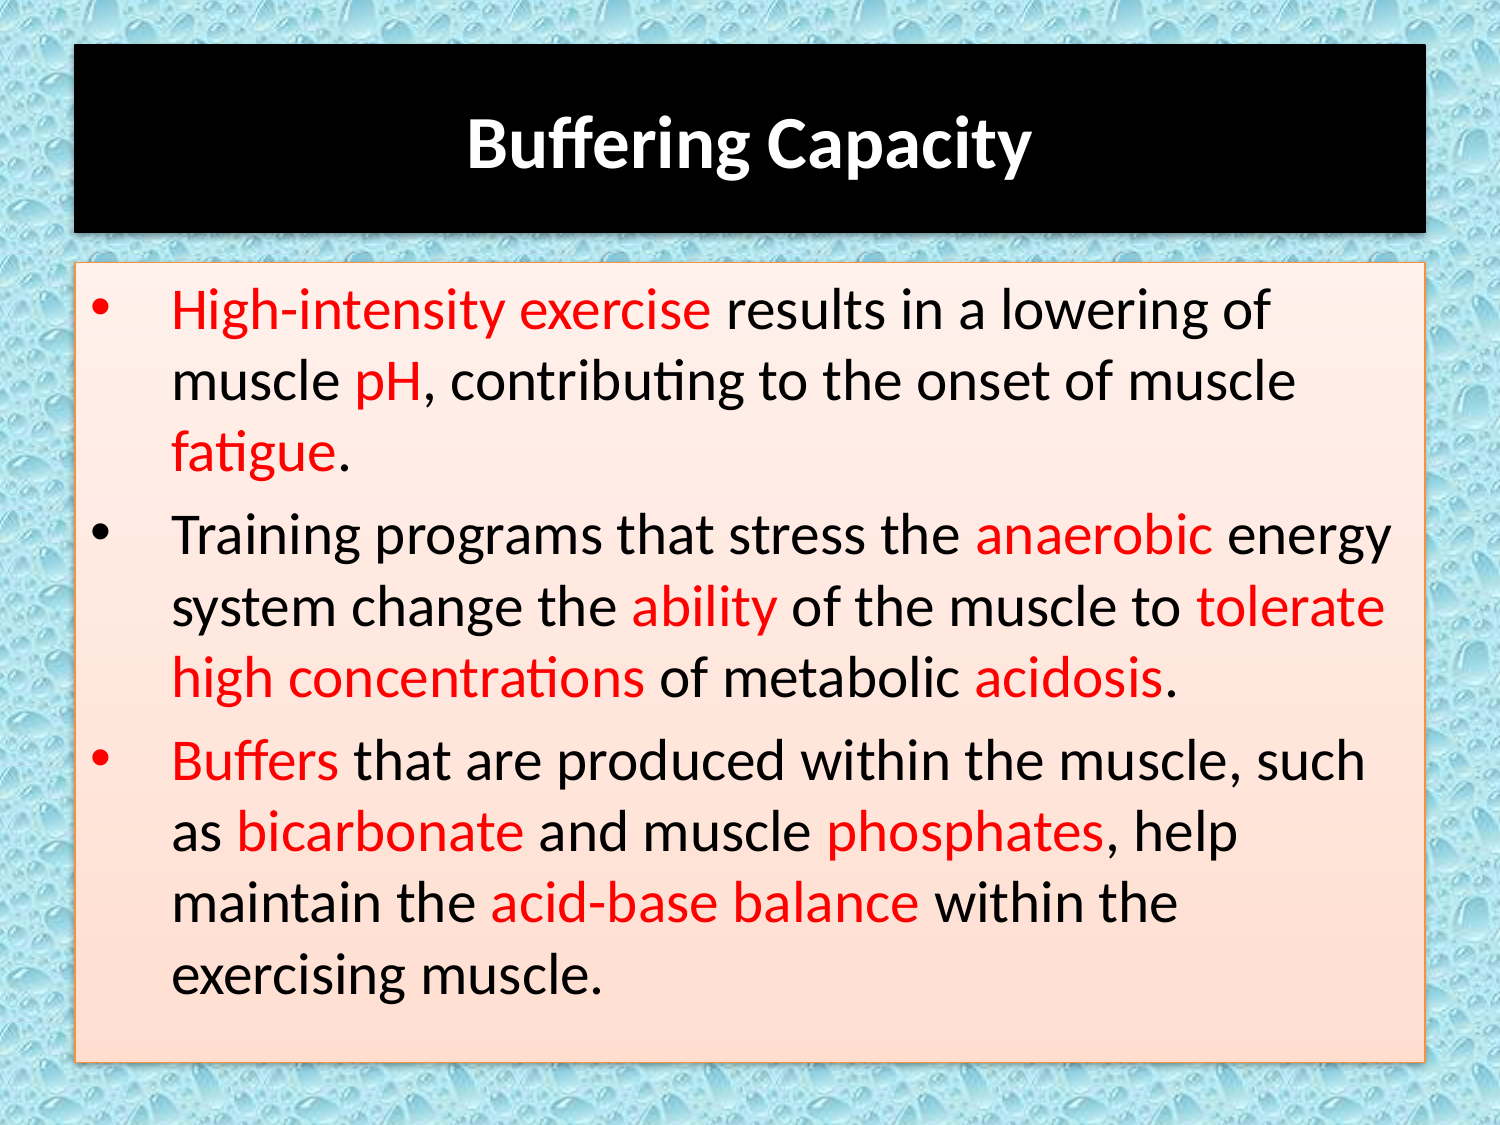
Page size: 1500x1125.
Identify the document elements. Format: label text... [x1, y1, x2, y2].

list High-intensity exercise results in a lowering of muscle pH, contributing to the onset of muscle fatigue. Training programs that stress the anaerobic energy system change the ability of the muscle to tolerate high concentrations of metabolic acidosis. Buffers that are produced within the muscle, such as bicarbonate and muscle phosphates, help maintain the acid-base balance within the exercising muscle. [74, 262, 1426, 1063]
picture [0, 0, 1500, 1125]
title Buffering Capacity [74, 44, 1426, 233]
